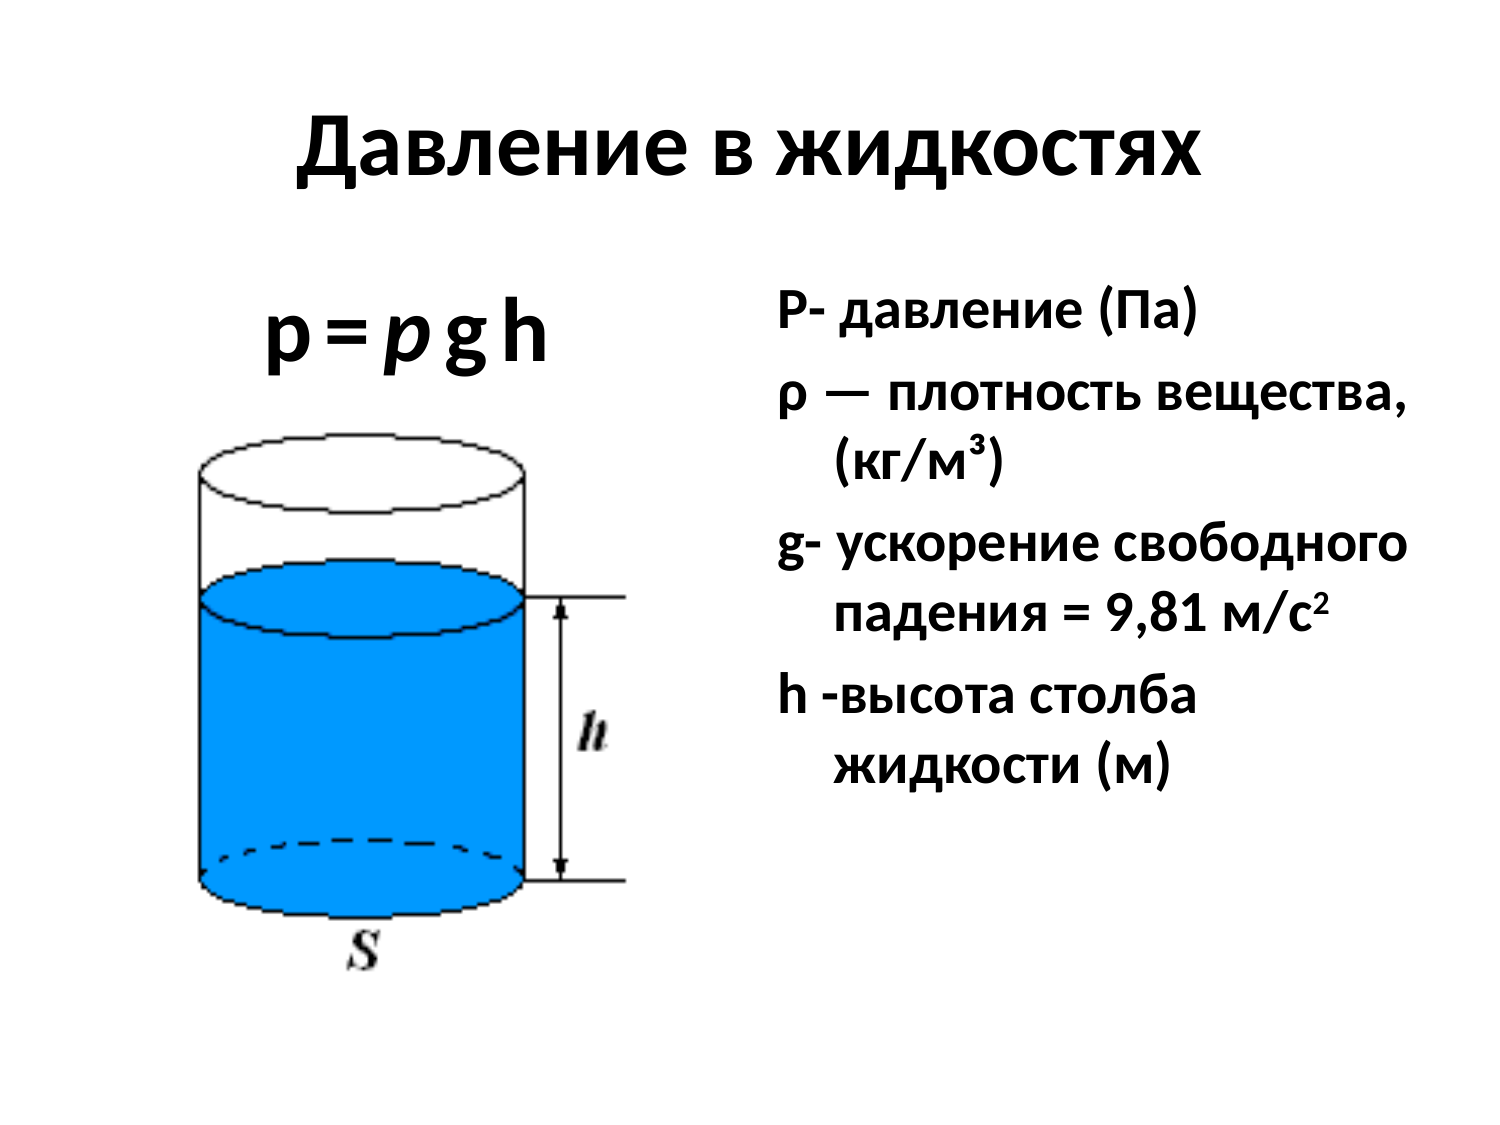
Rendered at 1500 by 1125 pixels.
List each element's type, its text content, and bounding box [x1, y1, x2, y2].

list p=pgh [75, 262, 738, 1005]
picture [187, 421, 645, 985]
title Давление в жидкостях [75, 45, 1425, 233]
list Р- давление (Па) ρ — плотность вещества, (кг/м³) g- ускорение свободного падения = 9,81 м/с2 h-высота столба жидкости (м) [762, 262, 1425, 1005]
